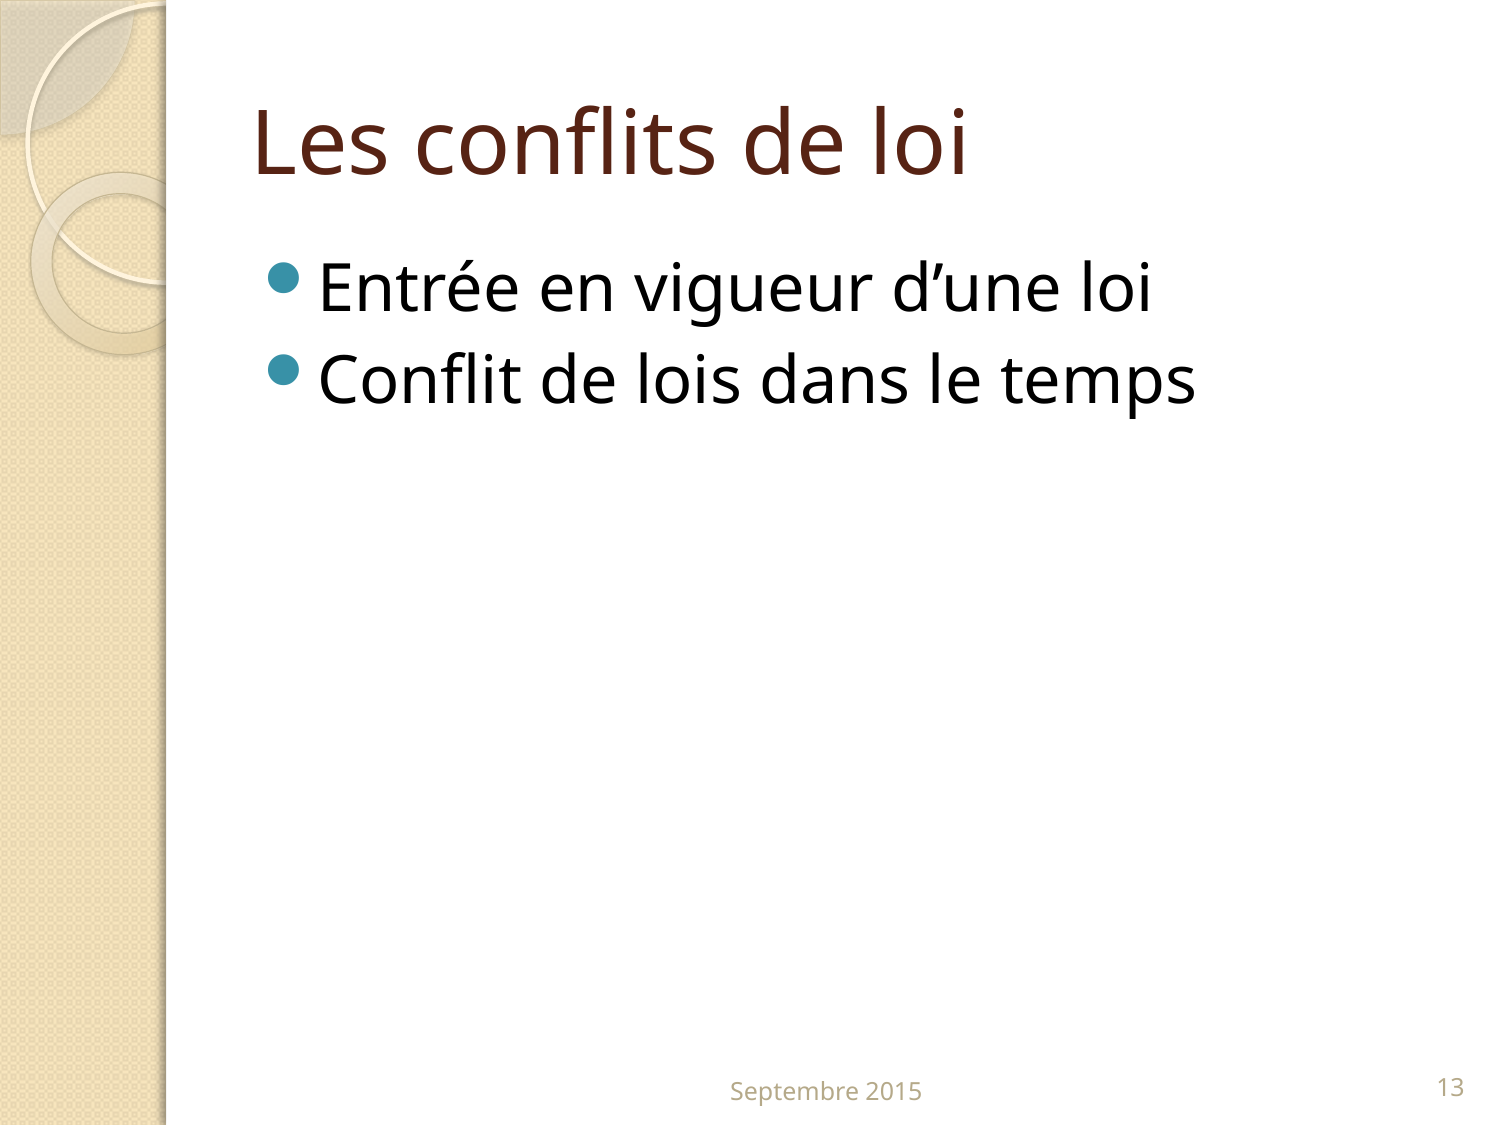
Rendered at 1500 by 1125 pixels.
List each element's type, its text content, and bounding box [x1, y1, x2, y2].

list Entrée en vigueur d’une loi Conflit de lois dans le temps [235, 237, 1466, 1025]
slide_number 13 [1413, 1034, 1488, 1113]
title Les conflits de loi [235, 45, 1466, 233]
slide_number Septembre 2015 [587, 1034, 938, 1113]
